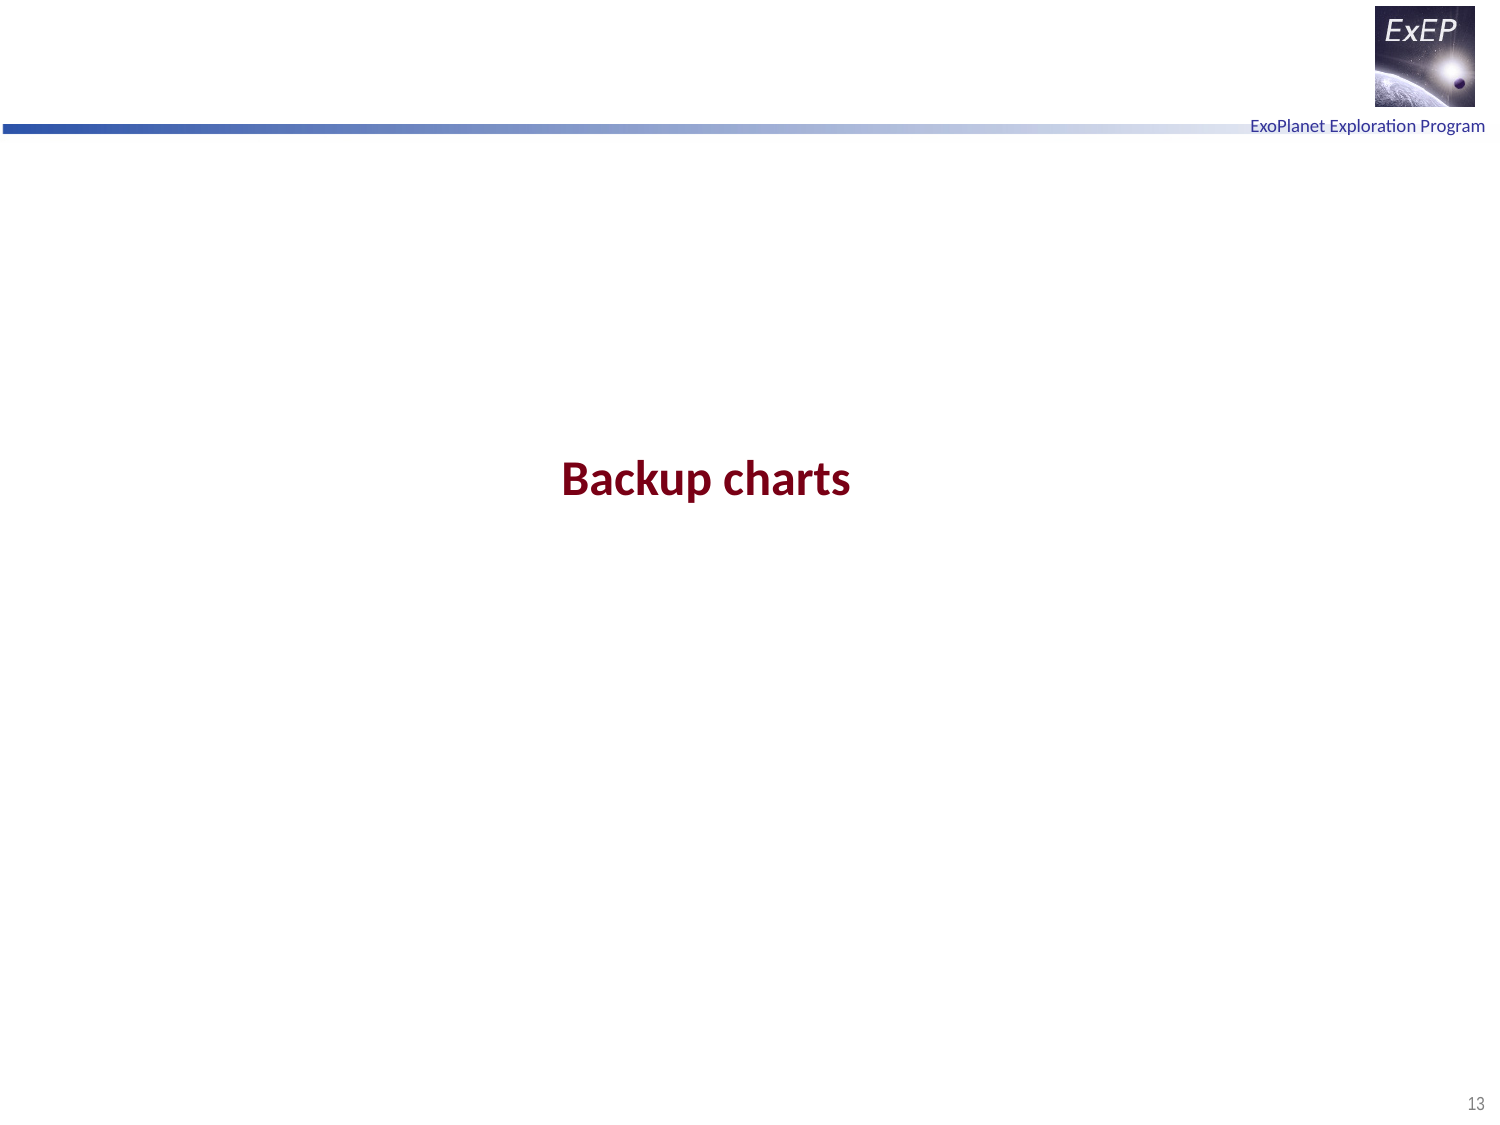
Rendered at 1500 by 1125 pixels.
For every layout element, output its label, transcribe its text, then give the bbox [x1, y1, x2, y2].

picture [1375, 6, 1475, 107]
title Backup charts [399, 412, 1013, 538]
picture [1269, 124, 1275, 131]
picture [1438, 124, 1444, 131]
picture [0, 124, 1500, 143]
slide_number 13 [1411, 1086, 1500, 1125]
picture [1398, 124, 1404, 131]
picture [1362, 124, 1368, 131]
